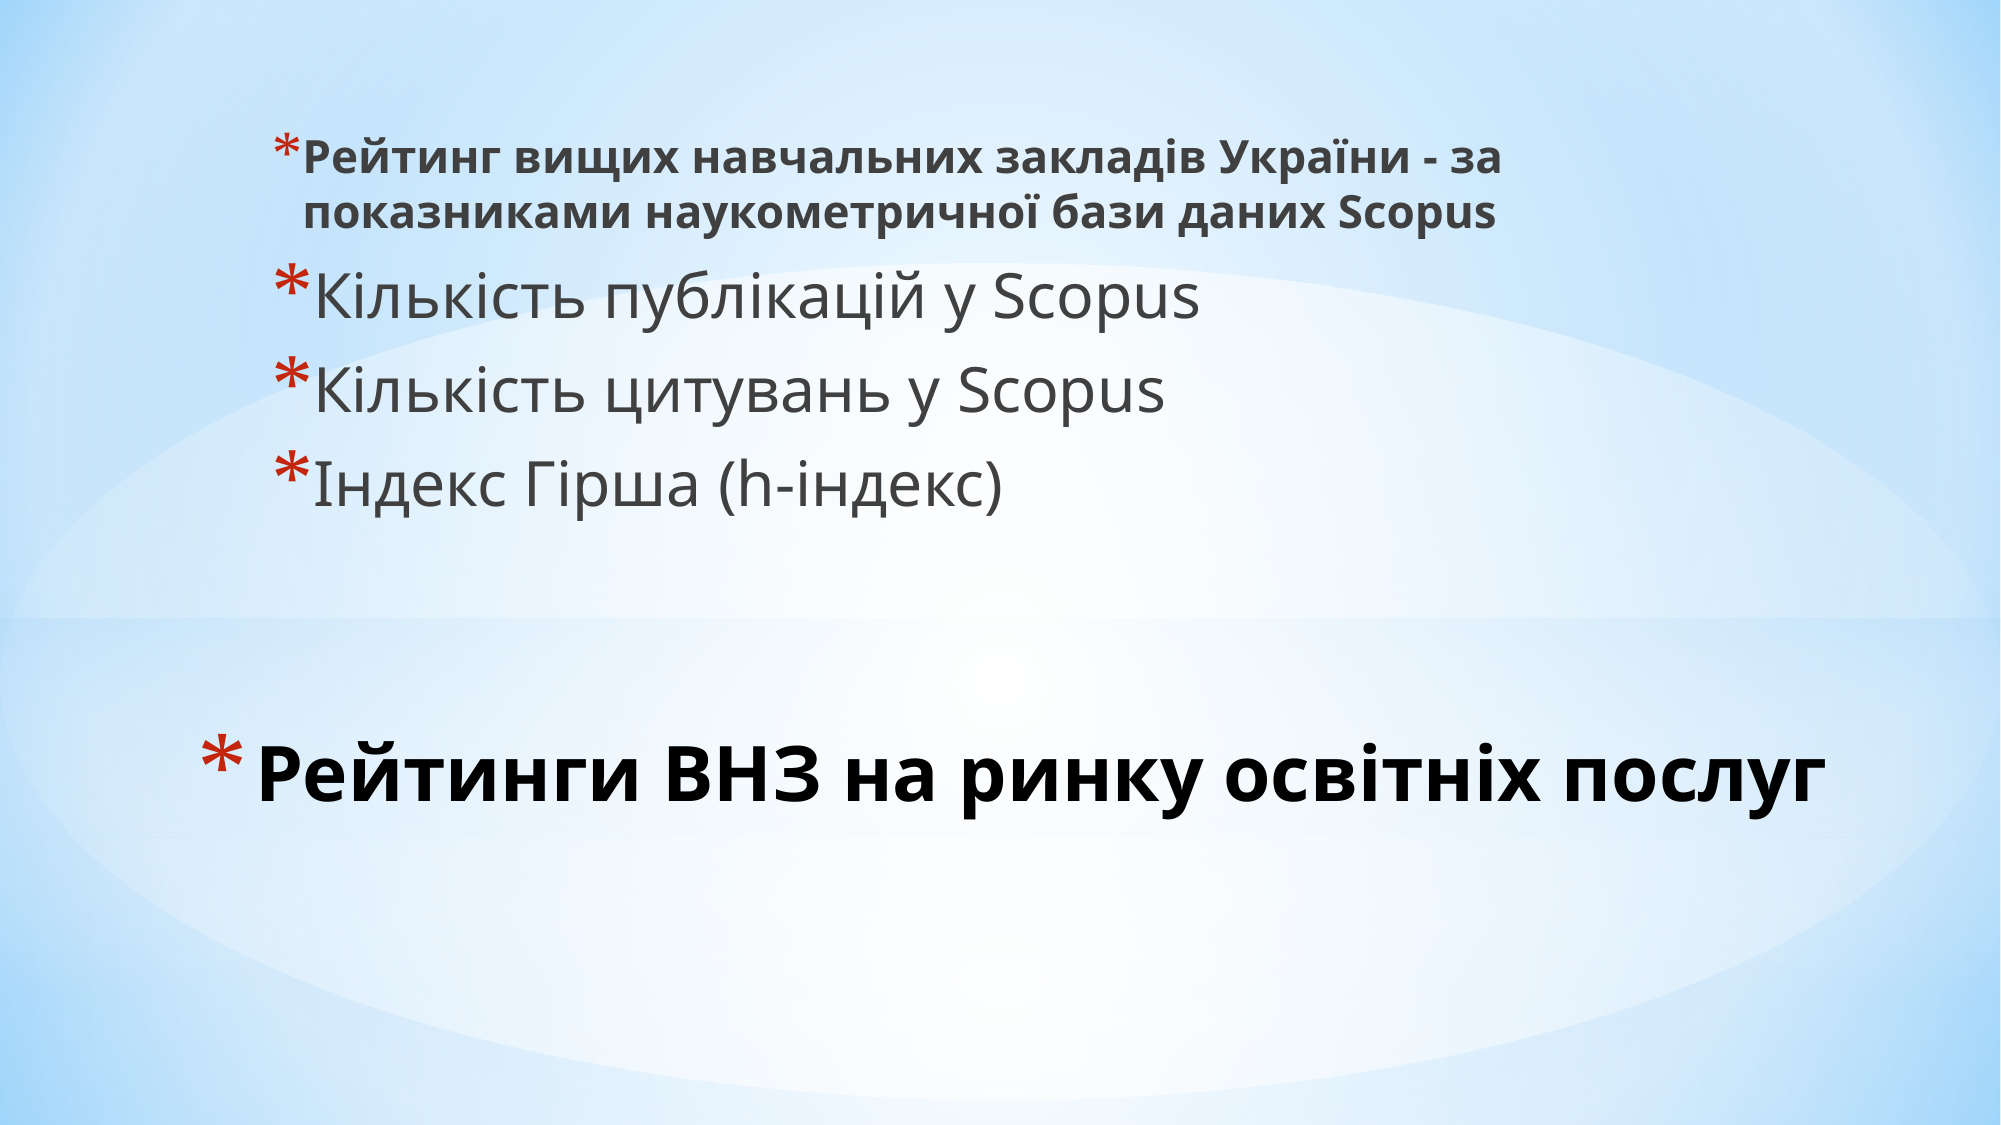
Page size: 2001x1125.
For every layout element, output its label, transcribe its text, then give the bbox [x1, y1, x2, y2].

list Рейтинг вищих навчальних закладів України - за показниками наукометричної бази даних Scopus Кількість публікацій у Scopus Кількість цитувань у Scopus Індекс Гірша (h-індекс) [249, 119, 1651, 691]
title Рейтинги ВНЗ на ринку освітніх послуг [143, 717, 1892, 905]
